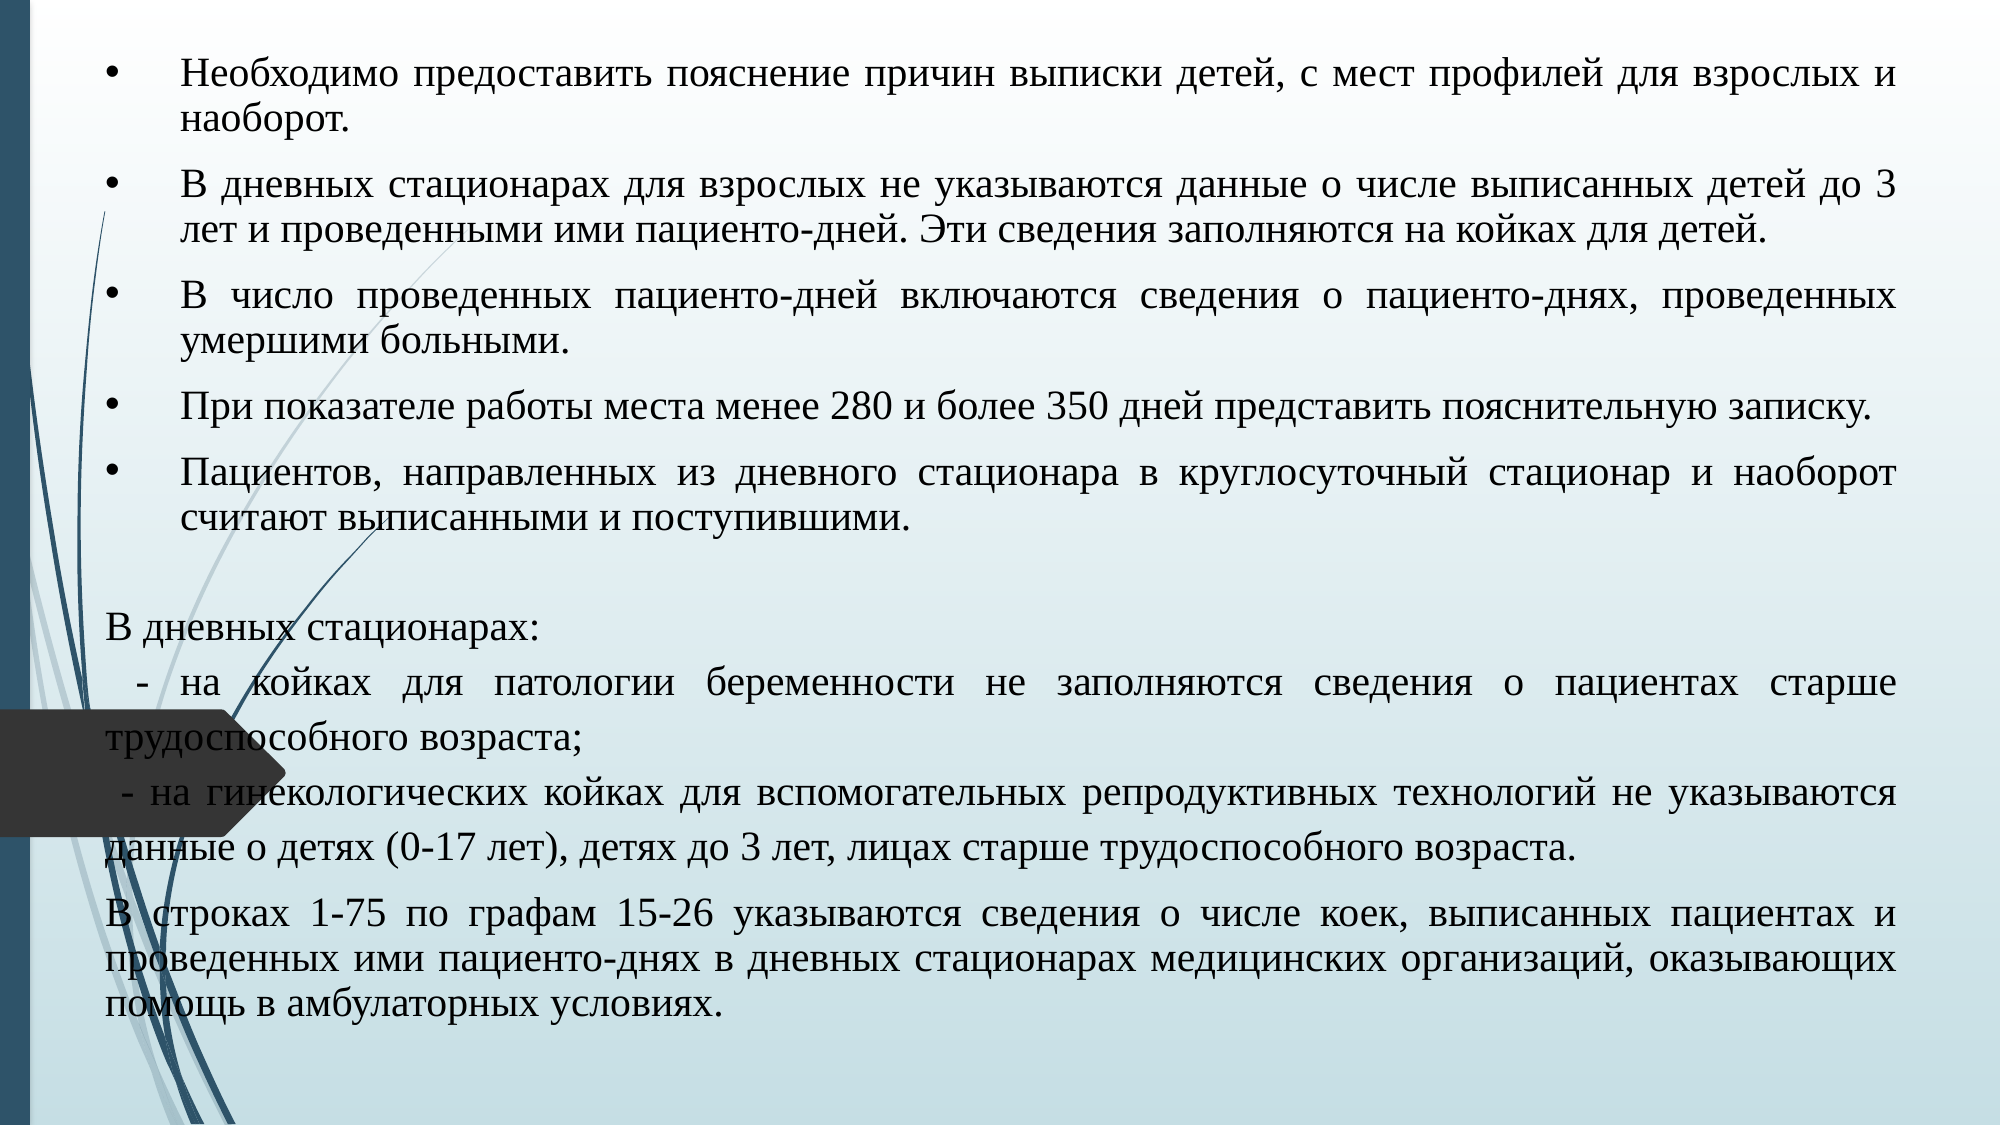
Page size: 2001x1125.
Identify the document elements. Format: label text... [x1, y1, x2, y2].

text_box Необходимо предоставить пояснение причин выписки детей, с мест профилей для взрослых и наоборот. В дневных стационарах для взрослых не указываются данные о числе выписанных детей до 3 лет и проведенными ими пациенто-дней. Эти сведения заполняются на койках для детей. В число проведенных пациенто-дней включаются сведения о пациенто-днях, проведенных умершими больными. При показателе работы места менее 280 и более 350 дней представить пояснительную записку. Пациентов, направленных из дневного стационара в круглосуточный стационар и наоборот считают выписанными и поступившими. В дневных стационарах: - на койках для патологии беременности не заполняются сведения о пациентах старше трудоспособного возраста; - на гинекологических койках для вспомогательных репродуктивных технологий не указываются данные о детях (0-17 лет), детях до 3 лет, лицах старше трудоспособного возраста. В строках 1-75 по графам 15-26 указываются сведения о числе коек, выписанных пациентах и проведенных ими пациенто-днях в дневных стационарах медицинских организаций, оказывающих помощь в амбулаторных условиях. [90, 43, 1913, 824]
